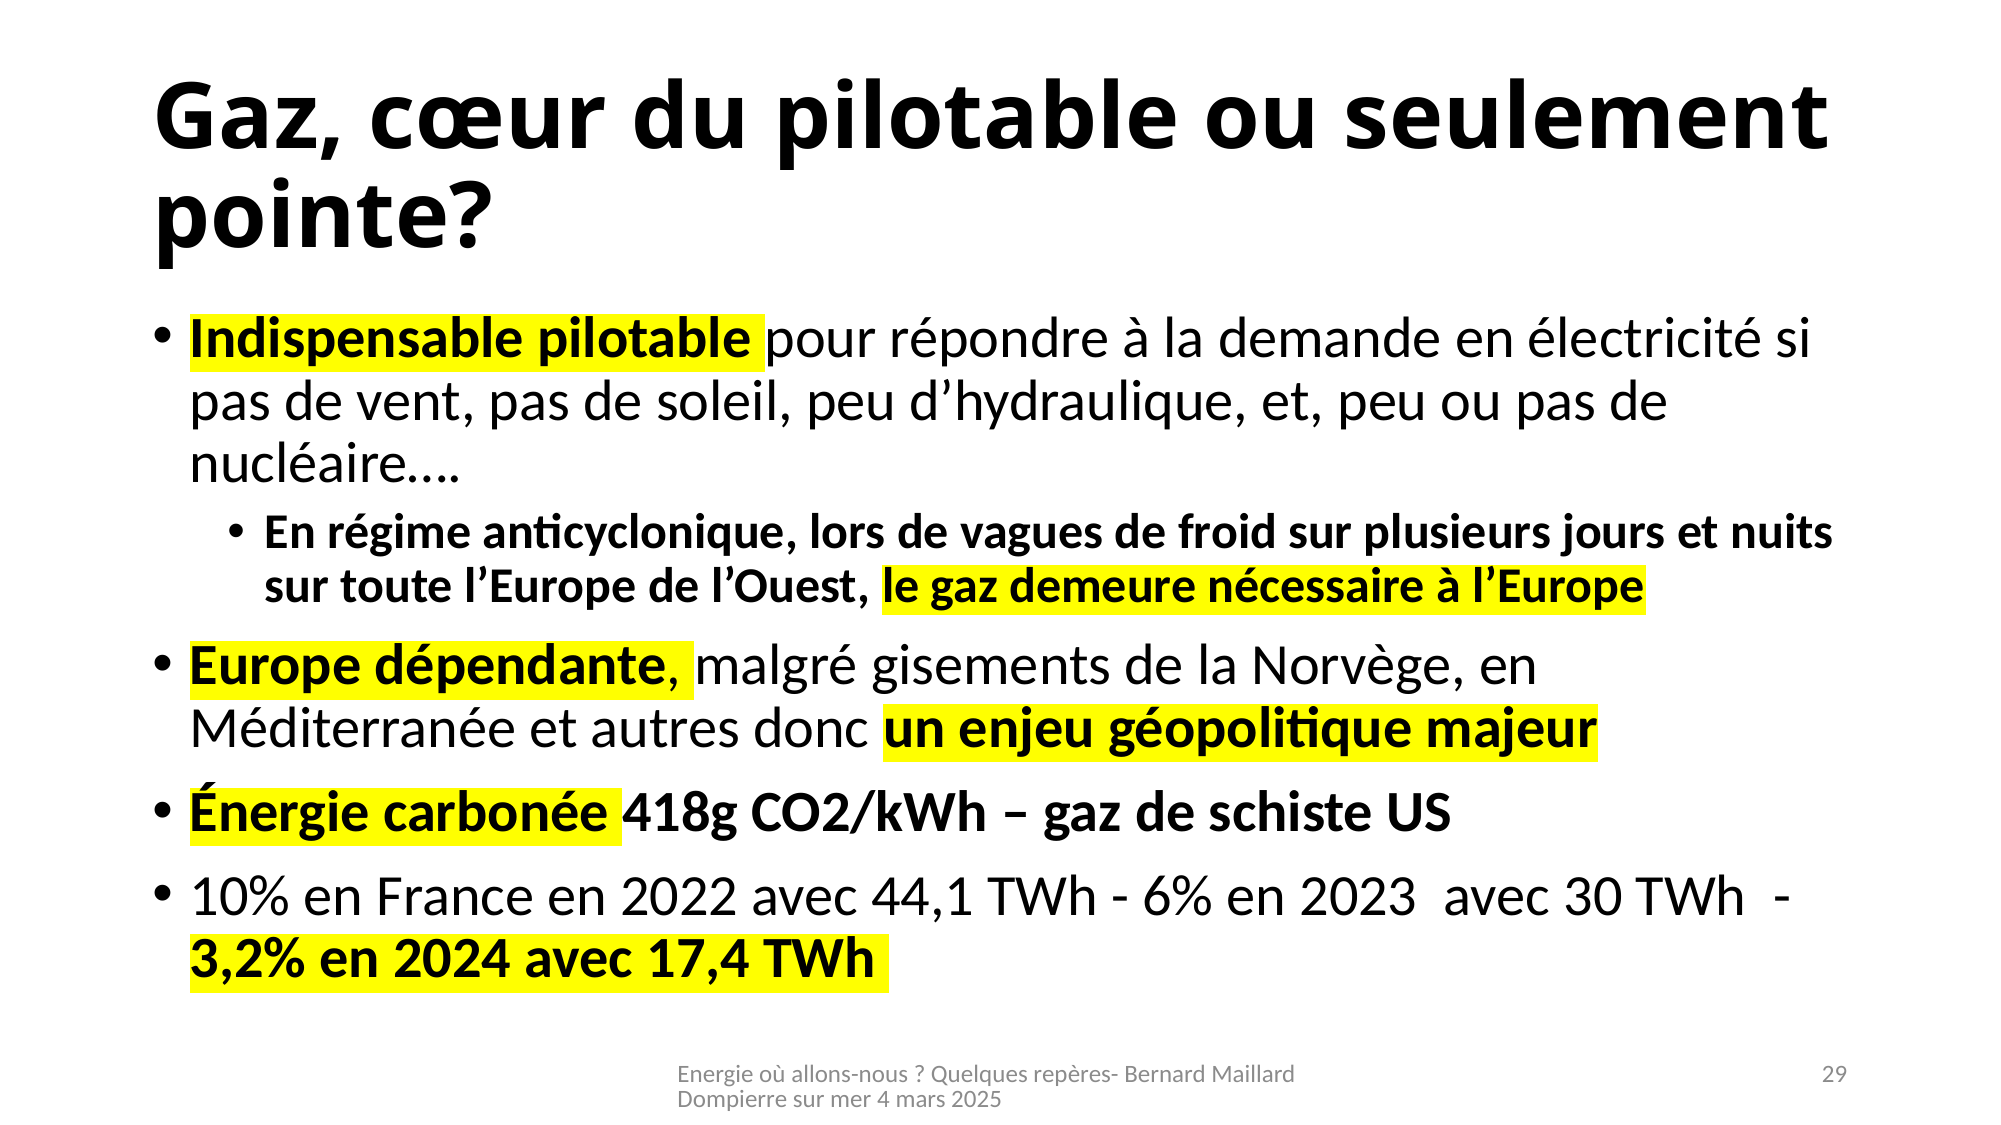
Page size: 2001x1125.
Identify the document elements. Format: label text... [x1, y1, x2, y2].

footer Energie où allons-nous ? Quelques repères- Bernard Maillard Dompierre sur mer 4 mars 2025 [662, 1042, 1338, 1103]
title Gaz, cœur du pilotable ou seulement pointe? [137, 59, 1863, 278]
slide_number 29 [1412, 1042, 1863, 1103]
list Indispensable pilotable pour répondre à la demande en électricité si pas de vent, pas de soleil, peu d’hydraulique, et, peu ou pas de nucléaire…. En régime anticyclonique, lors de vagues de froid sur plusieurs jours et nuits sur toute l’Europe de l’Ouest, le gaz demeure nécessaire à l’Europe Europe dépendante, malgré gisements de la Norvège, en Méditerranée et autres donc un enjeu géopolitique majeur Énergie carbonée 418g CO2/kWh – gaz de schiste US 10% en France en 2022 avec 44,1 TWh - 6% en 2023 avec 30 TWh - 3,2% en 2024 avec 17,4 TWh [137, 299, 1863, 1014]
